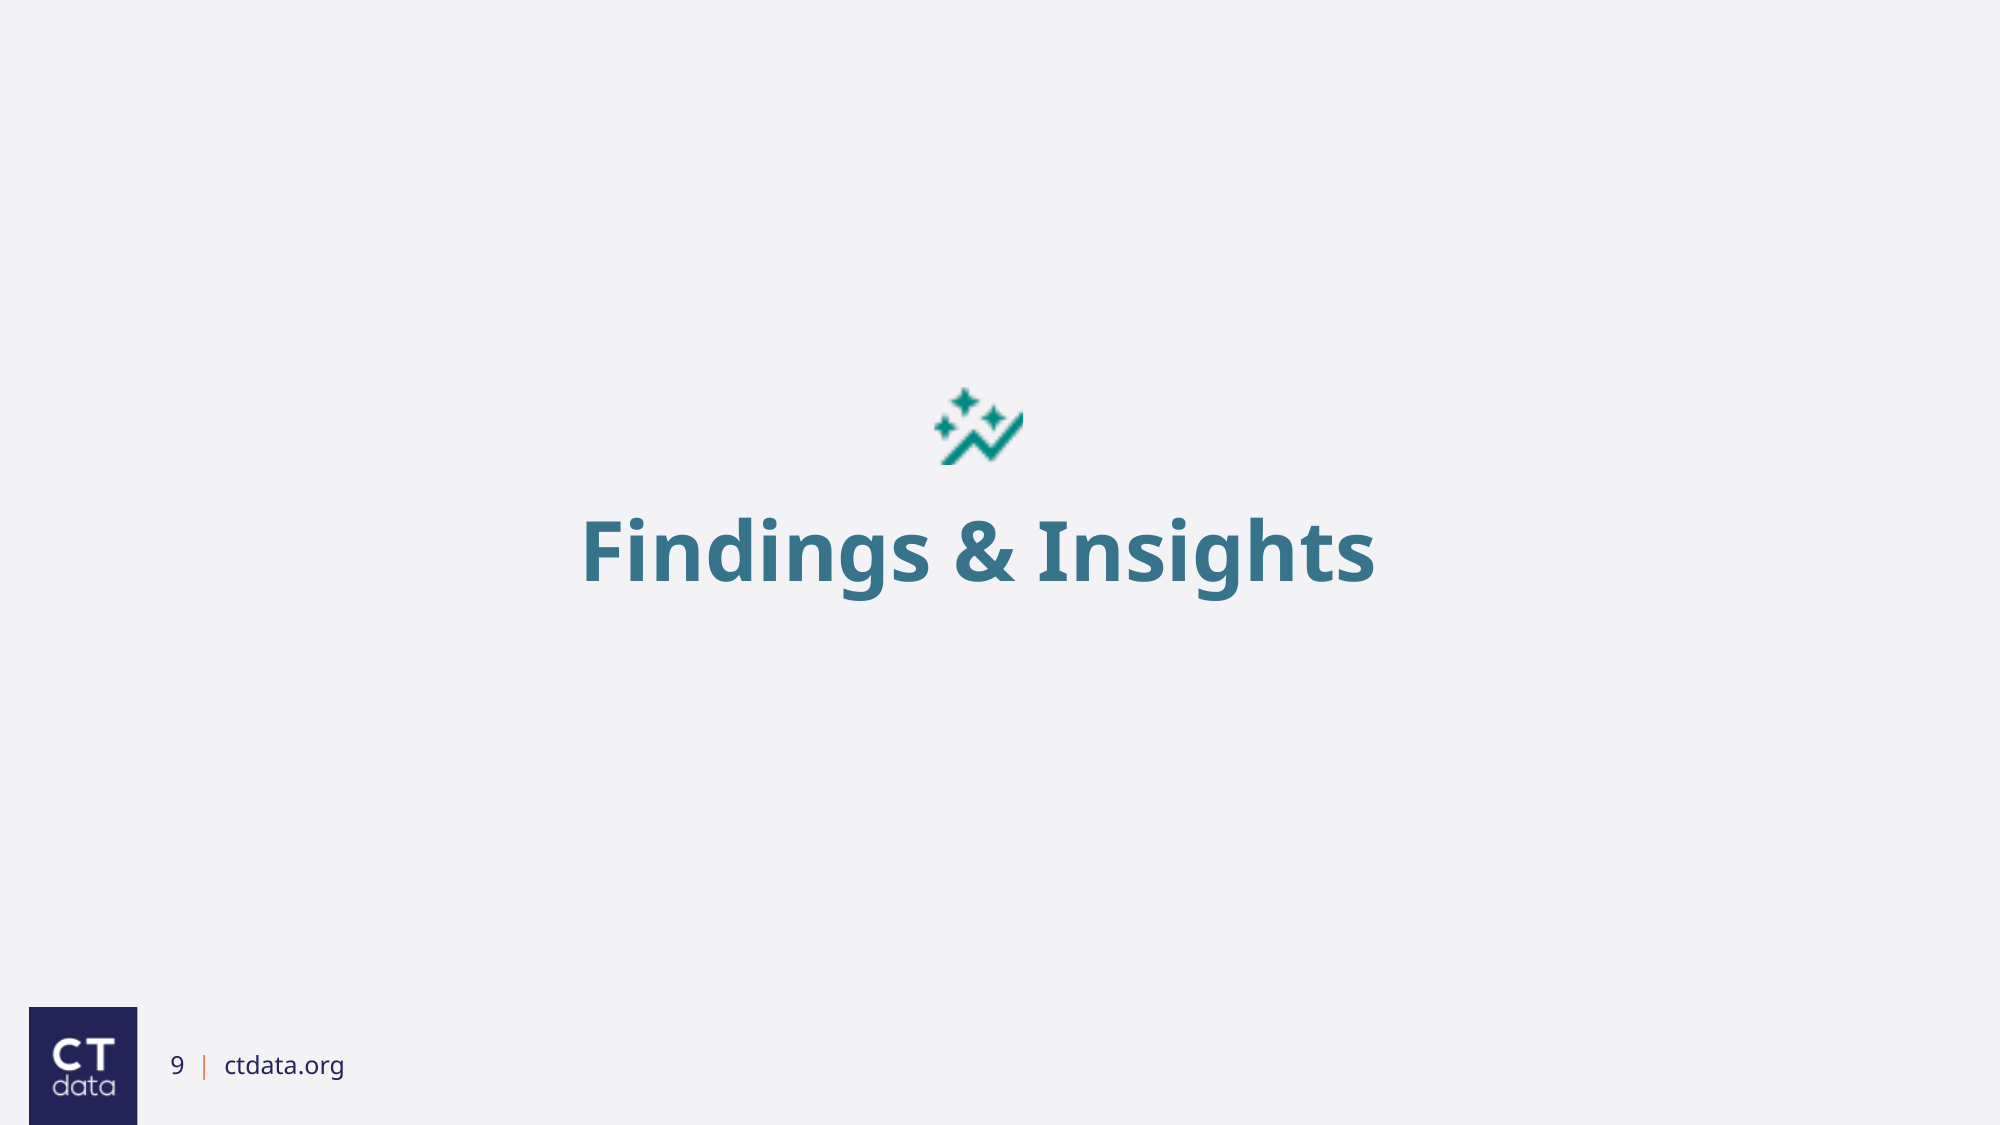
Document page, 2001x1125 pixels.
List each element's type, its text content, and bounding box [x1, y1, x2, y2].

slide_number 9 | ctdata.org [155, 1036, 767, 1097]
picture [933, 387, 1024, 465]
title Findings & Insights [116, 445, 1841, 664]
